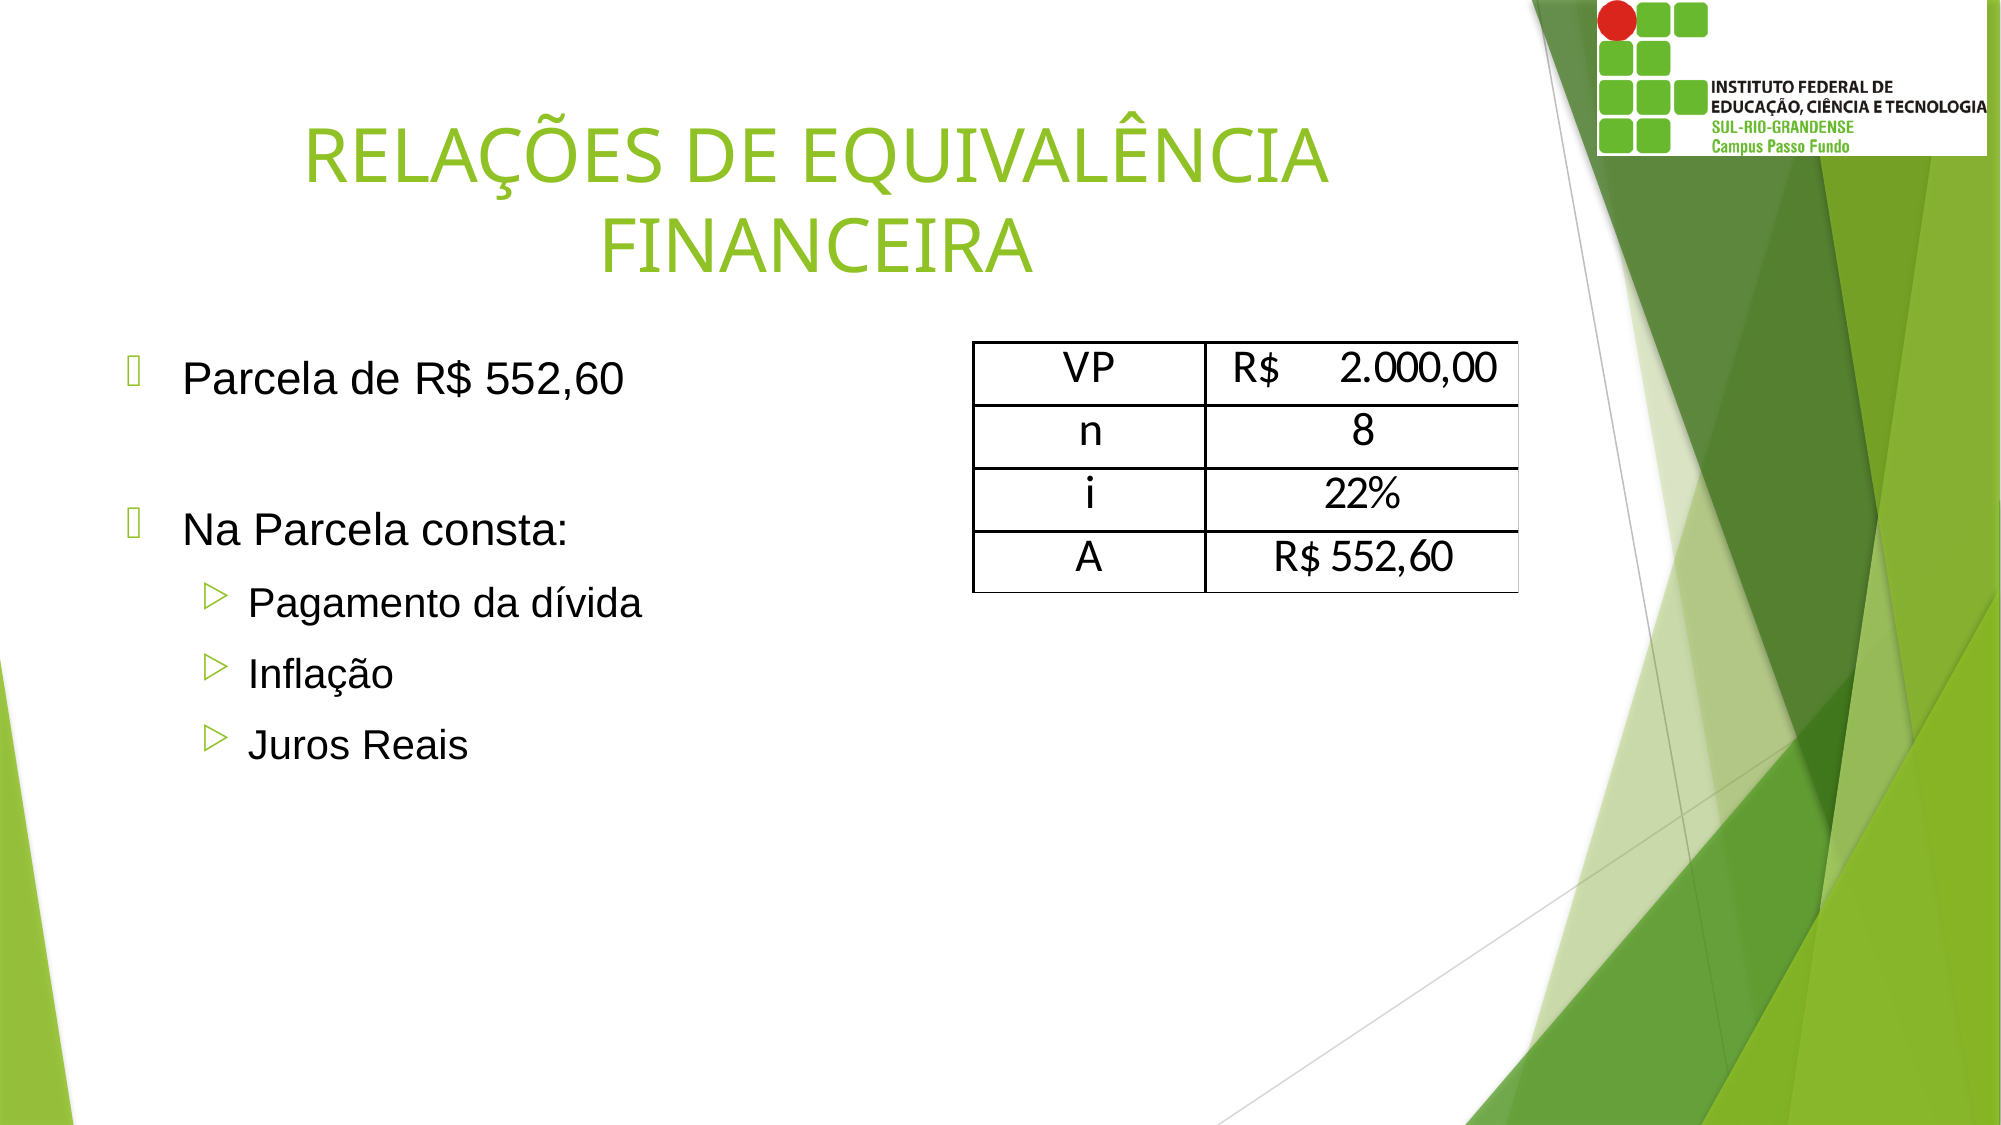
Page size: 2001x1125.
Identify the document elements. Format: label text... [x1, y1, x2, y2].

title RELAÇÕES DE EQUIVALÊNCIA FINANCEIRA [111, 99, 1522, 317]
picture [1597, 0, 1987, 156]
list Parcela de R$ 552,60 Na Parcela consta: Pagamento da dívida Inflação Juros Reais [111, 340, 1522, 978]
picture [971, 340, 1522, 597]
